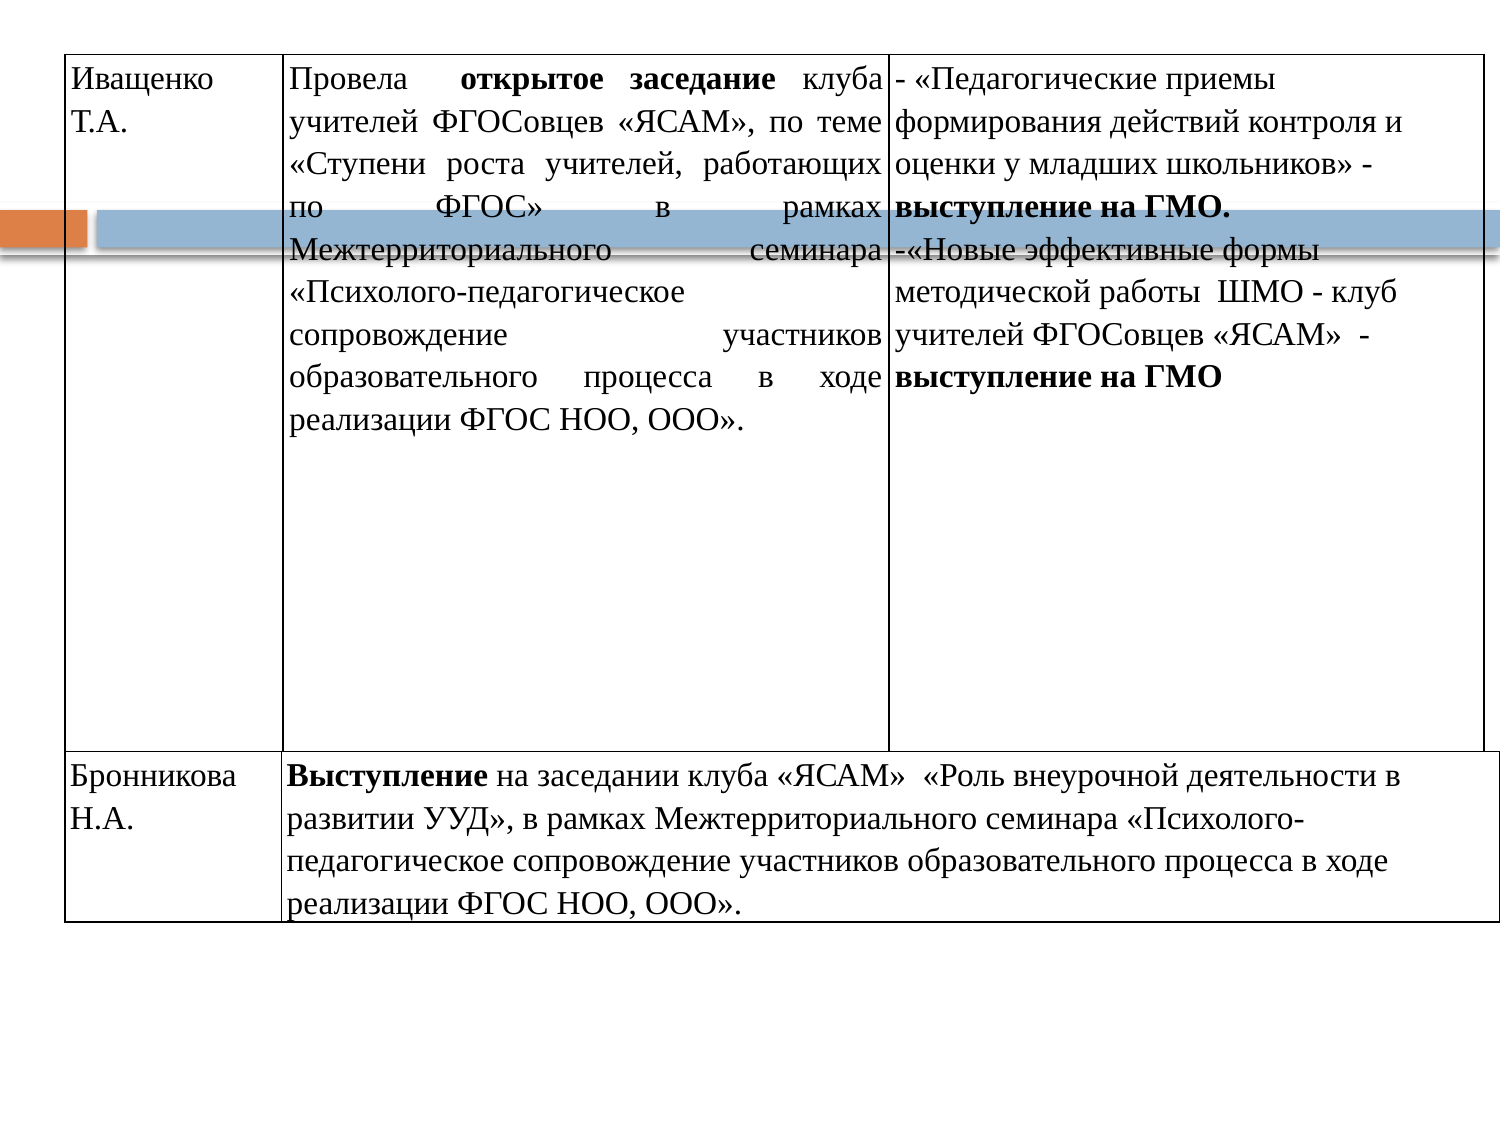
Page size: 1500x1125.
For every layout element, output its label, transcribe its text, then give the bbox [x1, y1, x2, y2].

table_header Провела открытое заседание клуба учителей ФГОСовцев «ЯСАМ», по теме «Ступени роста учителей, работающих по ФГОС» в рамках Межтерриториального семинара «Психолого-педагогическое сопровождение участников образовательного процесса в ходе реализации ФГОС НОО, ООО». [284, 55, 888, 751]
table_header Бронникова Н.А. [66, 752, 281, 921]
table_header Выступление на заседании клуба «ЯСАМ» «Роль внеурочной деятельности в развитии УУД», в рамках Межтерриториального семинара «Психолого-педагогическое сопровождение участников образовательного процесса в ходе реализации ФГОС НОО, ООО». [282, 752, 1499, 921]
table_header Иващенко Т.А. [66, 55, 282, 751]
table_header - «Педагогические приемы формирования действий контроля и оценки у младших школьников» - выступление на ГМО. -«Новые эффективные формы методической работы ШМО - клуб учителей ФГОСовцев «ЯСАМ» - выступление на ГМО [890, 55, 1483, 751]
